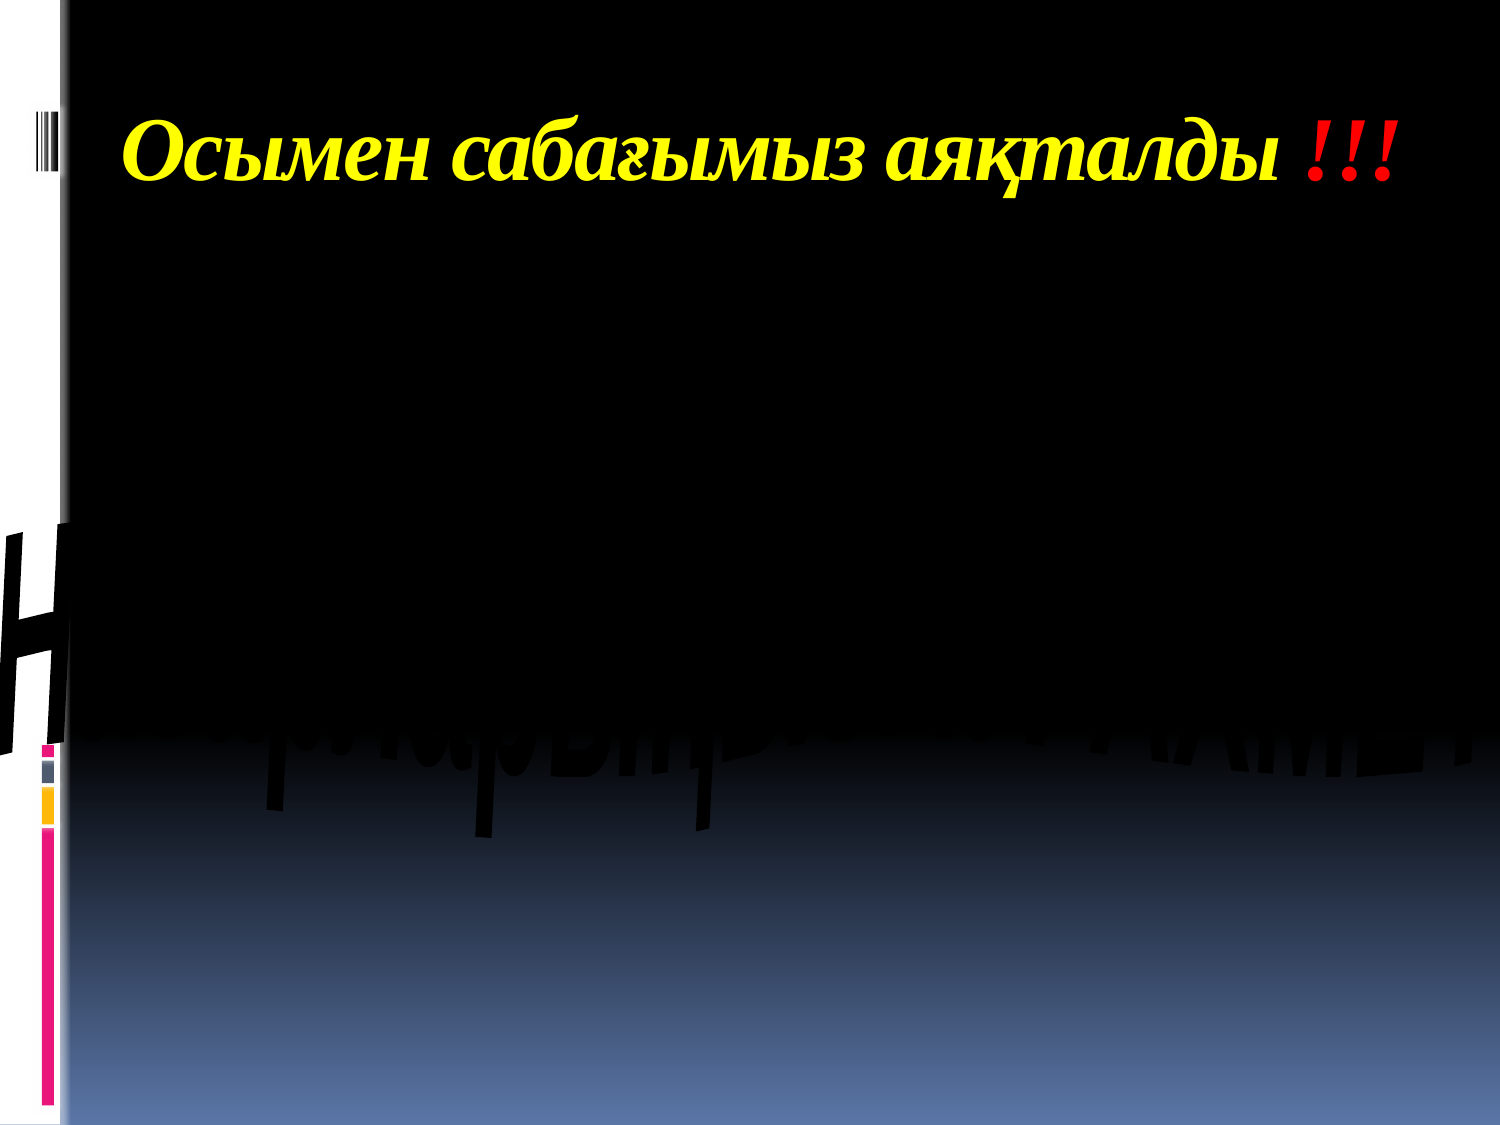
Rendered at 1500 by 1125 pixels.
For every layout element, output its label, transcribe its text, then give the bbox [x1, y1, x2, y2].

title Осымен сабағымыз аяқталды !!! [105, 82, 1439, 232]
